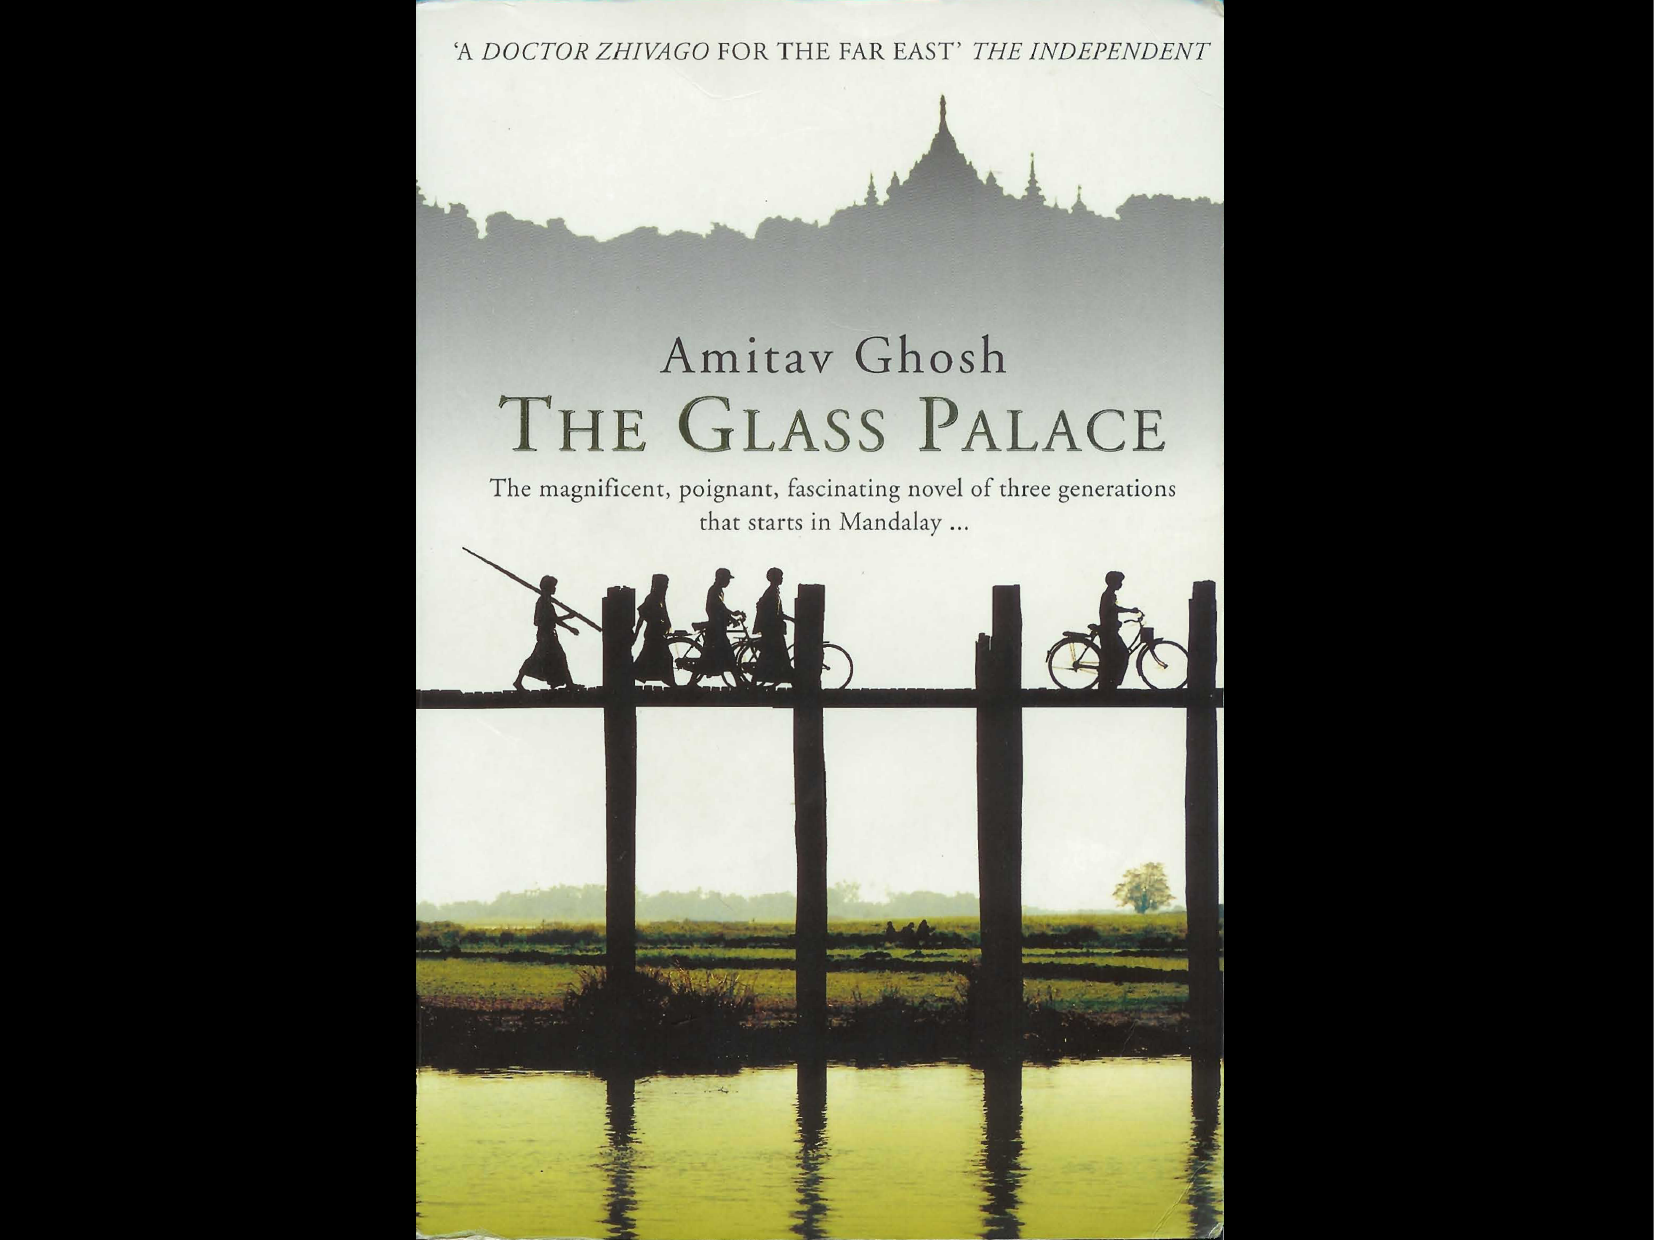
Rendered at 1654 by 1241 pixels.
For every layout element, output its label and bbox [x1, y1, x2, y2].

picture [416, 0, 1225, 1241]
